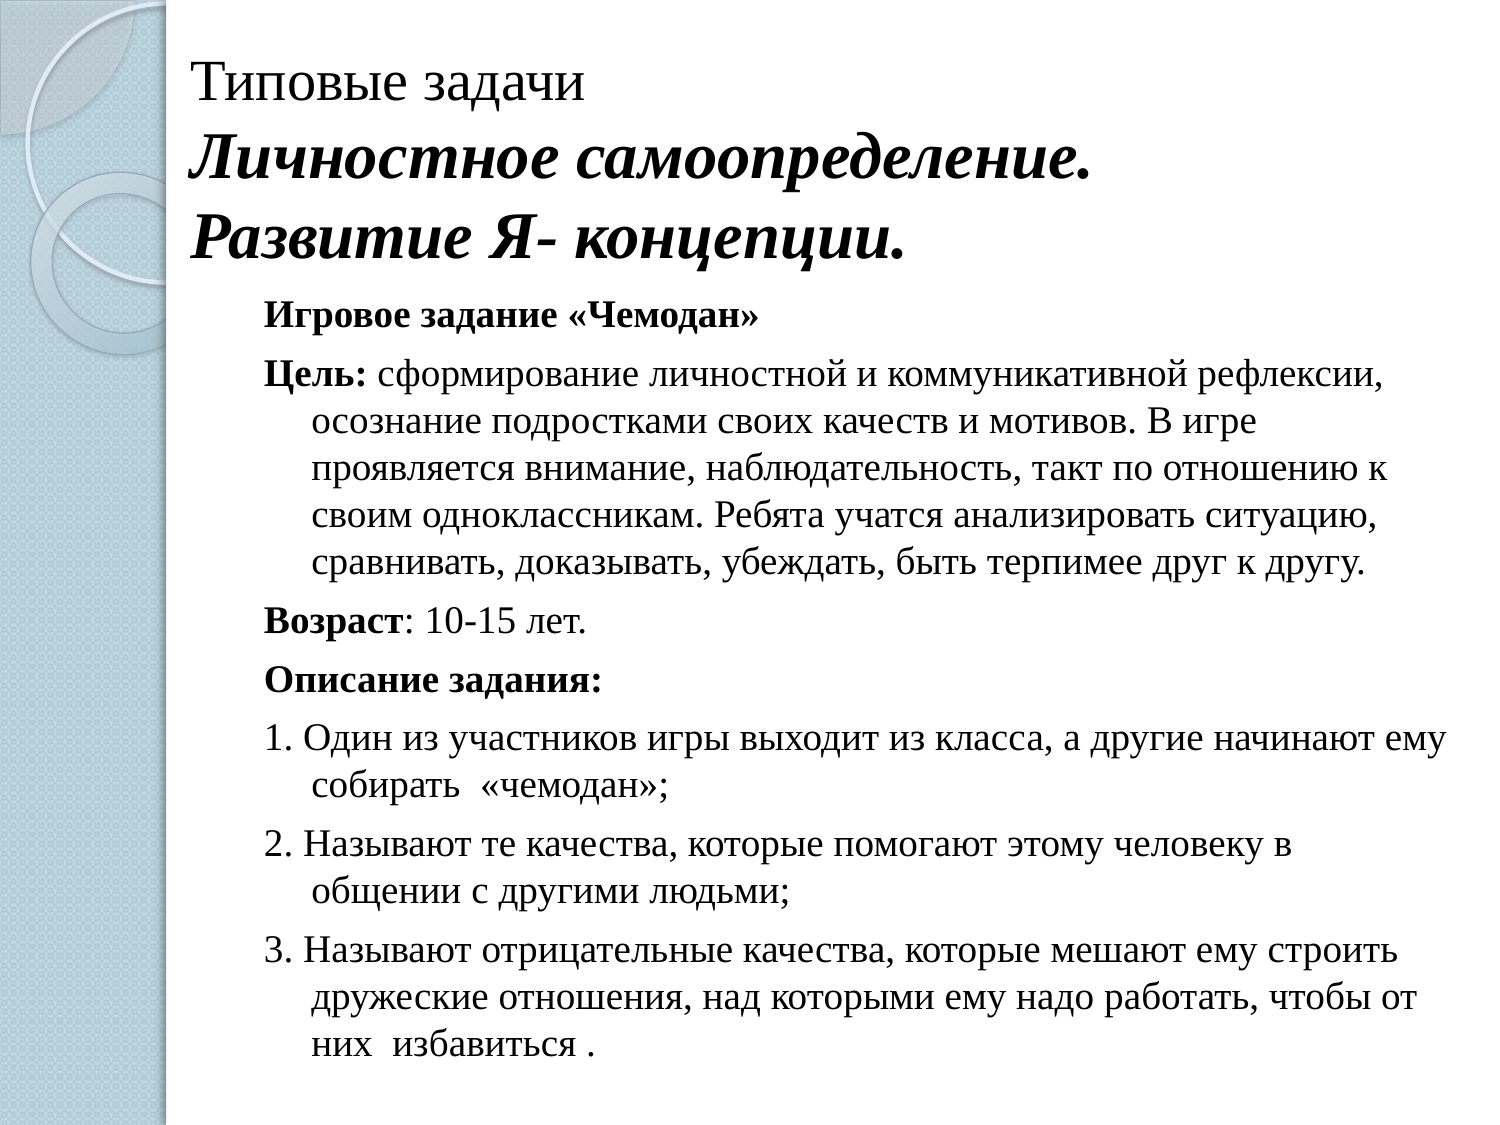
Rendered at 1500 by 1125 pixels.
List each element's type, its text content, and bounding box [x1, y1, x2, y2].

list Игровое задание «Чемодан» Цель: сформирование личностной и коммуникативной рефлексии, осознание подростками своих качеств и мотивов. В игре проявляется внимание, наблюдательность, такт по отношению к своим одноклассникам. Ребята учатся анализировать ситуацию, сравнивать, доказывать, убеждать, быть терпимее друг к другу. Возраст: 10-15 лет. Описание задания: 1. Один из участников игры выходит из класса, а другие начинают ему собирать «чемодан»; 2. Называют те качества, которые помогают этому человеку в общении с другими людьми; 3. Называют отрицательные качества, которые мешают ему строить дружеские отношения, над которыми ему надо работать, чтобы от них избавиться . [235, 281, 1466, 1079]
title Типовые задачи Личностное самоопределение. Развитие Я- концепции. [175, 45, 1466, 270]
